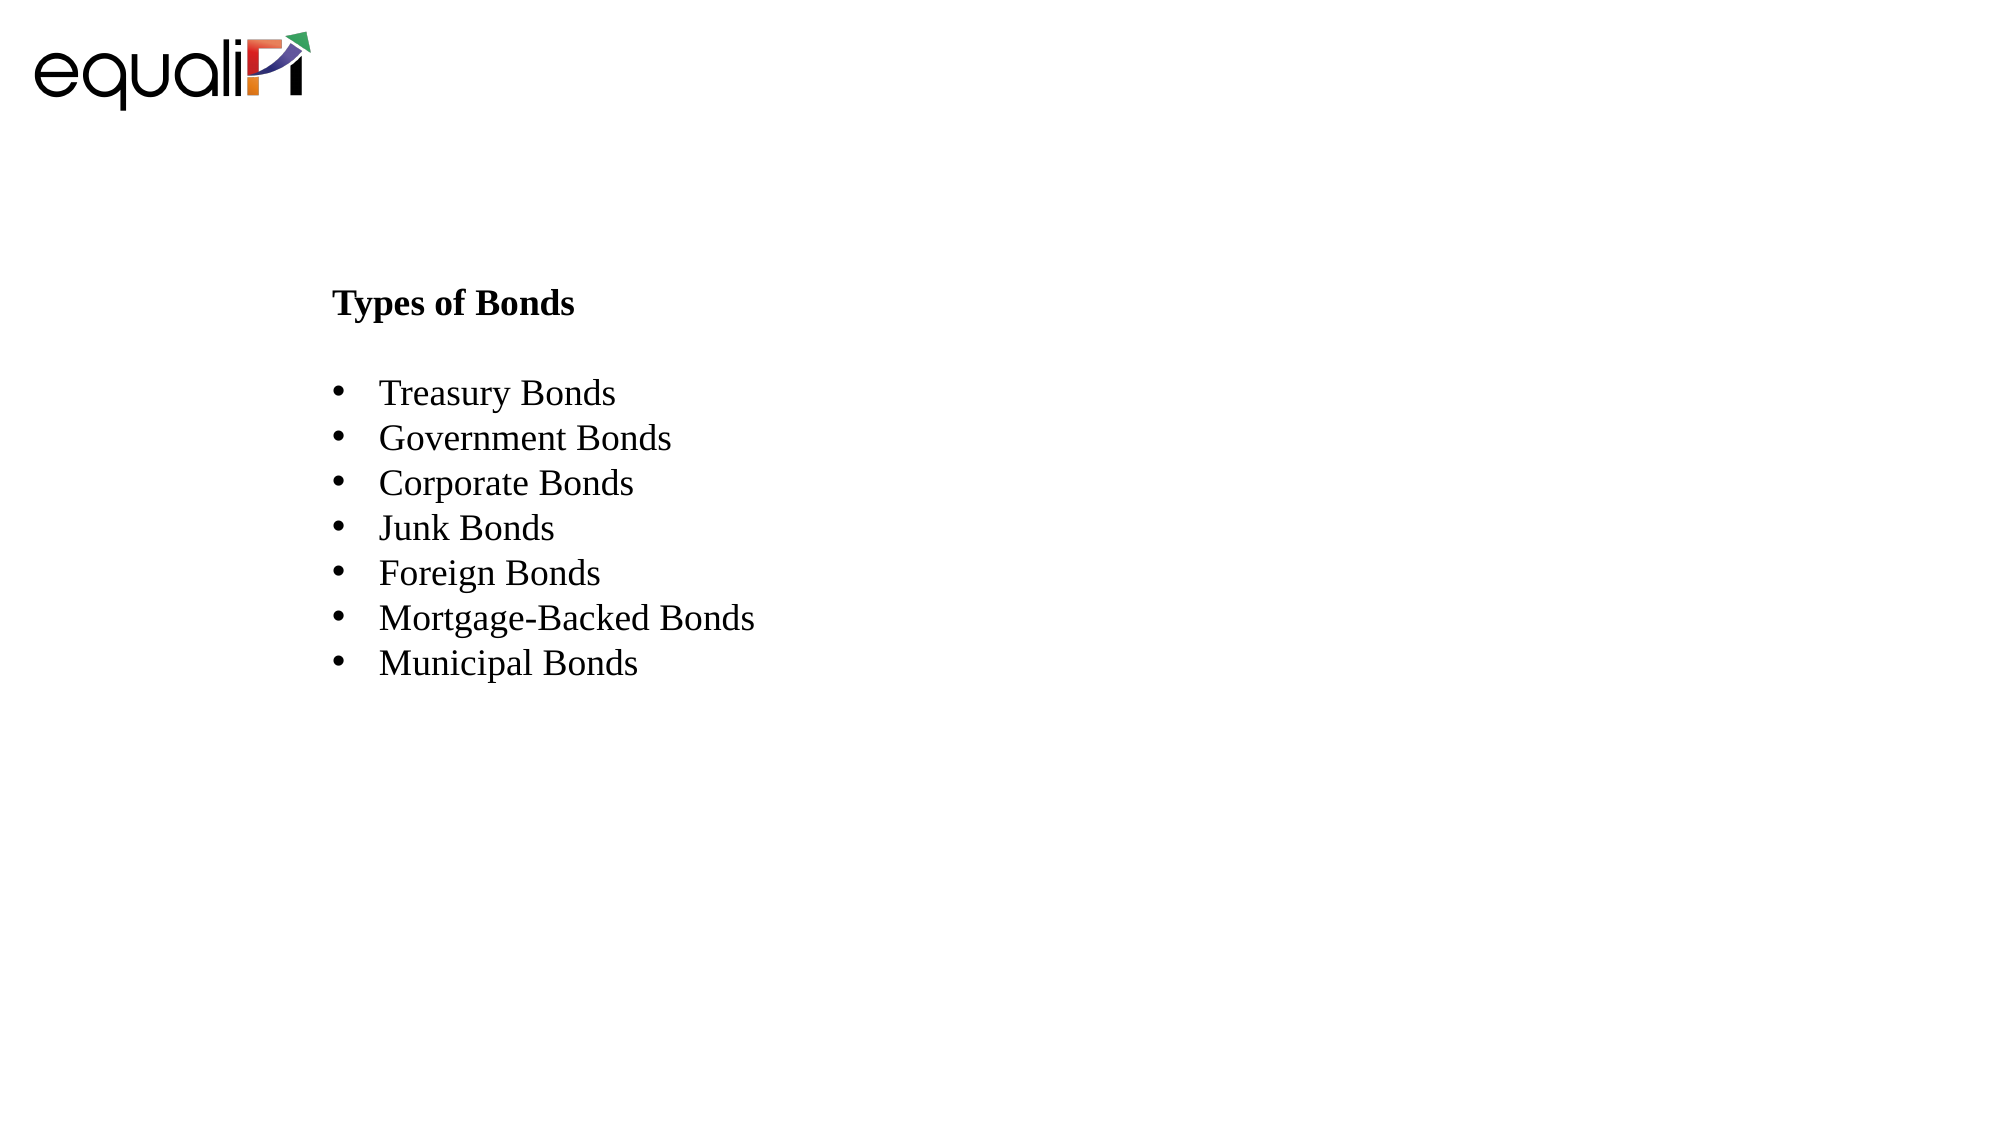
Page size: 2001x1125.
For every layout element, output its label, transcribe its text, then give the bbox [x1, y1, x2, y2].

text_box Types of Bonds Treasury Bonds Government Bonds Corporate Bonds Junk Bonds Foreign Bonds Mortgage-Backed Bonds Municipal Bonds [317, 270, 1501, 691]
picture [27, 23, 318, 119]
